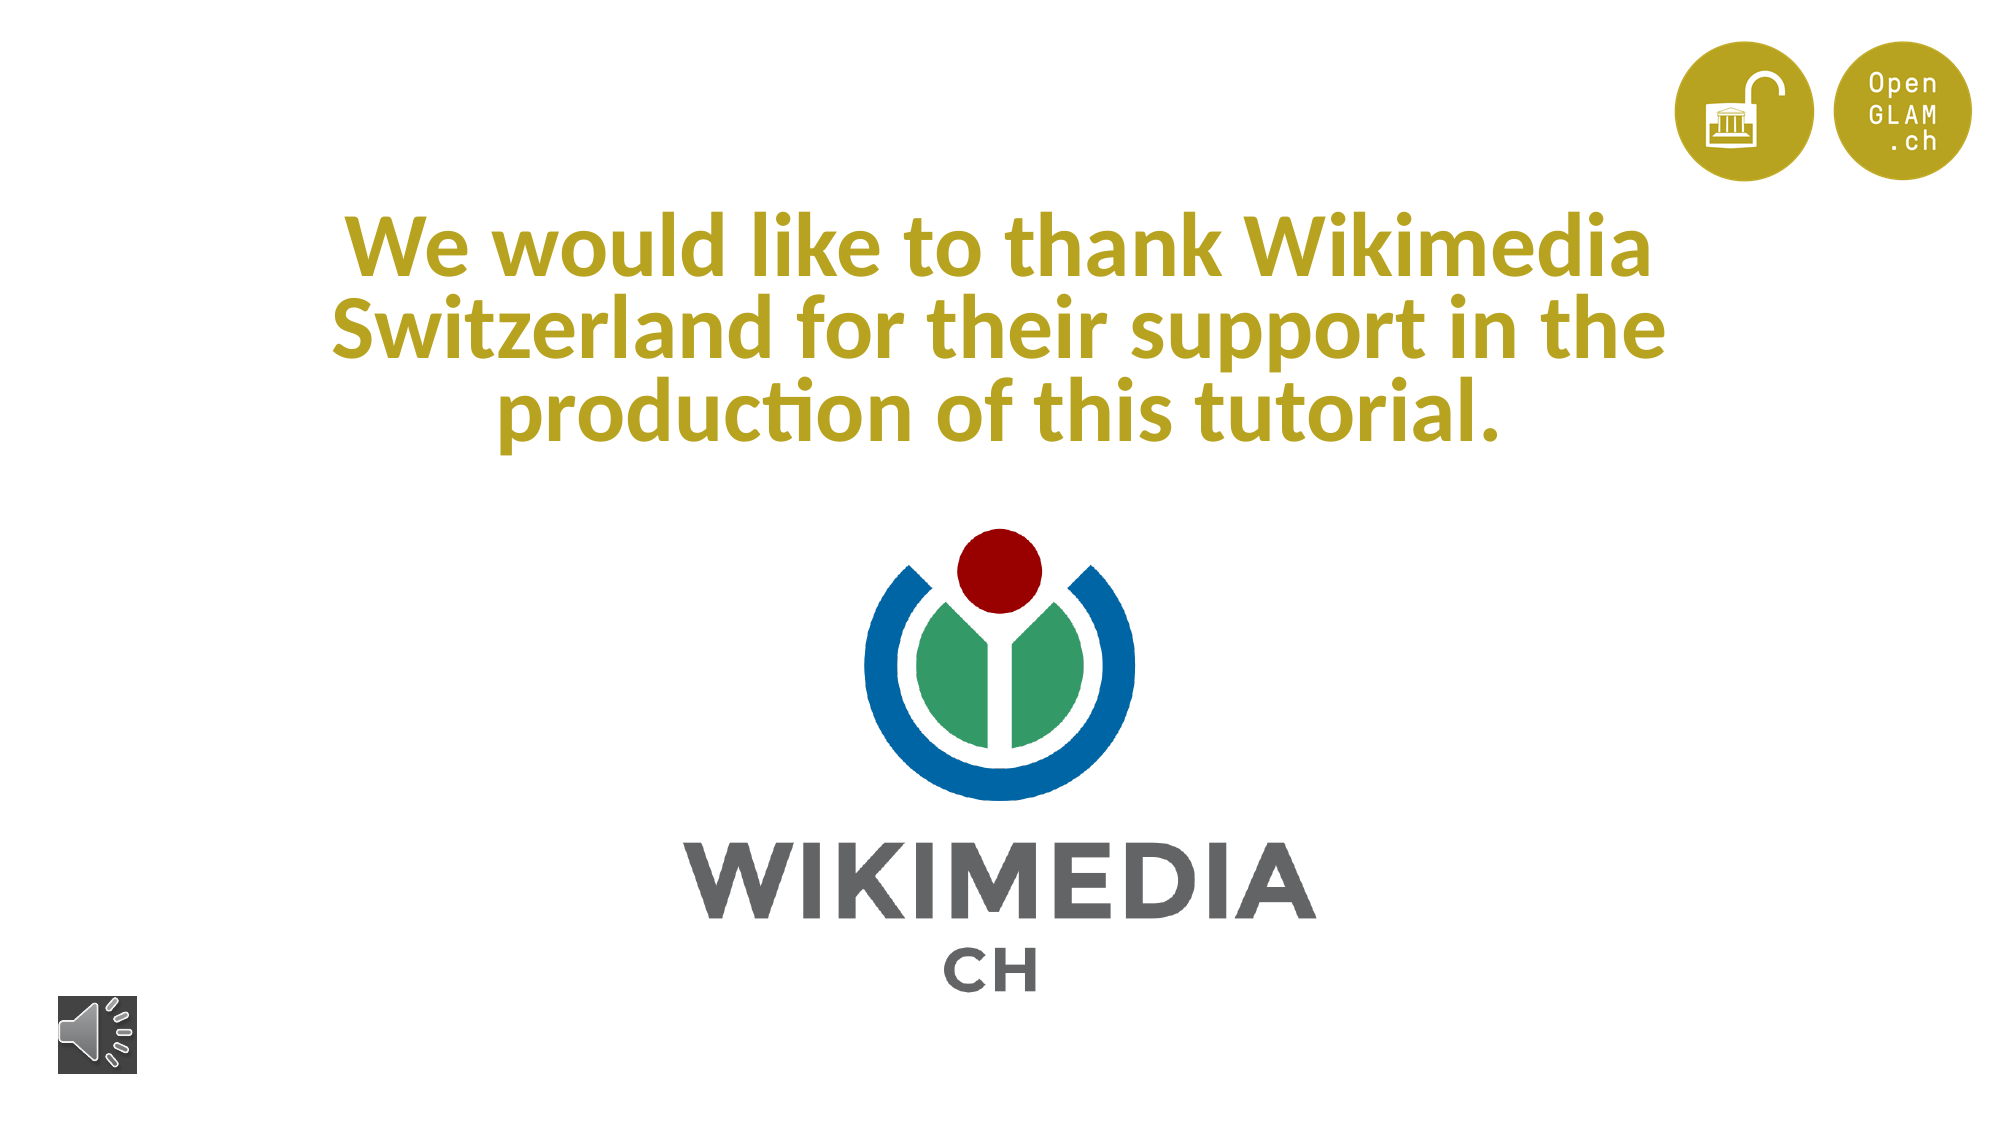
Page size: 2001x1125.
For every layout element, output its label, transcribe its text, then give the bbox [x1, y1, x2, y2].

title We would like to thank Wikimedia Switzerland for their support in the production of this tutorial. [137, 59, 1863, 608]
picture [57, 994, 138, 1075]
picture [679, 526, 1321, 995]
picture [1661, 30, 1986, 193]
